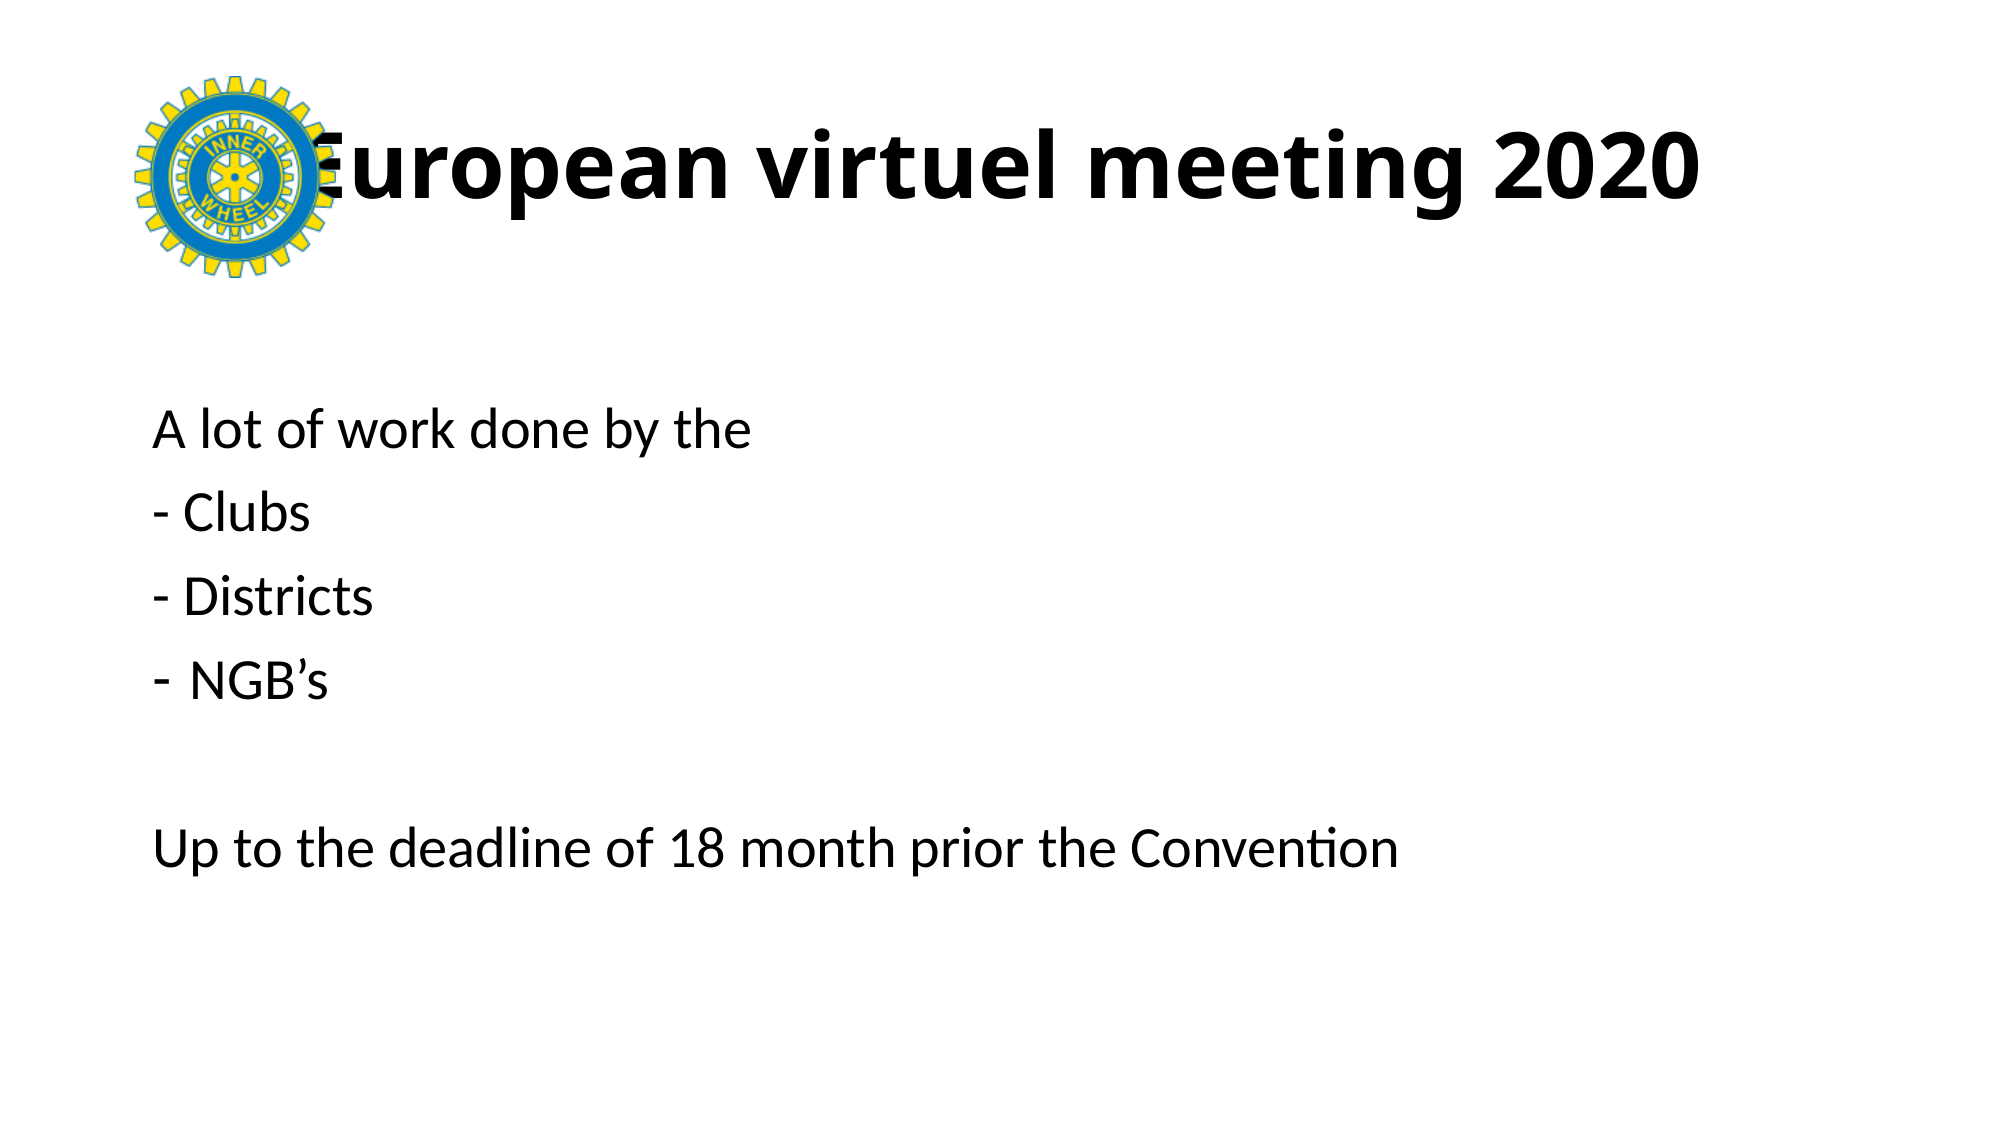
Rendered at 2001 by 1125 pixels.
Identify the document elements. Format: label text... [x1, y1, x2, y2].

picture [133, 76, 339, 278]
list A lot of work done by the - Clubs - Districts NGB’s Up to the deadline of 18 month prior the Convention [137, 299, 1863, 1014]
title European virtuel meeting 2020 [137, 59, 1863, 278]
